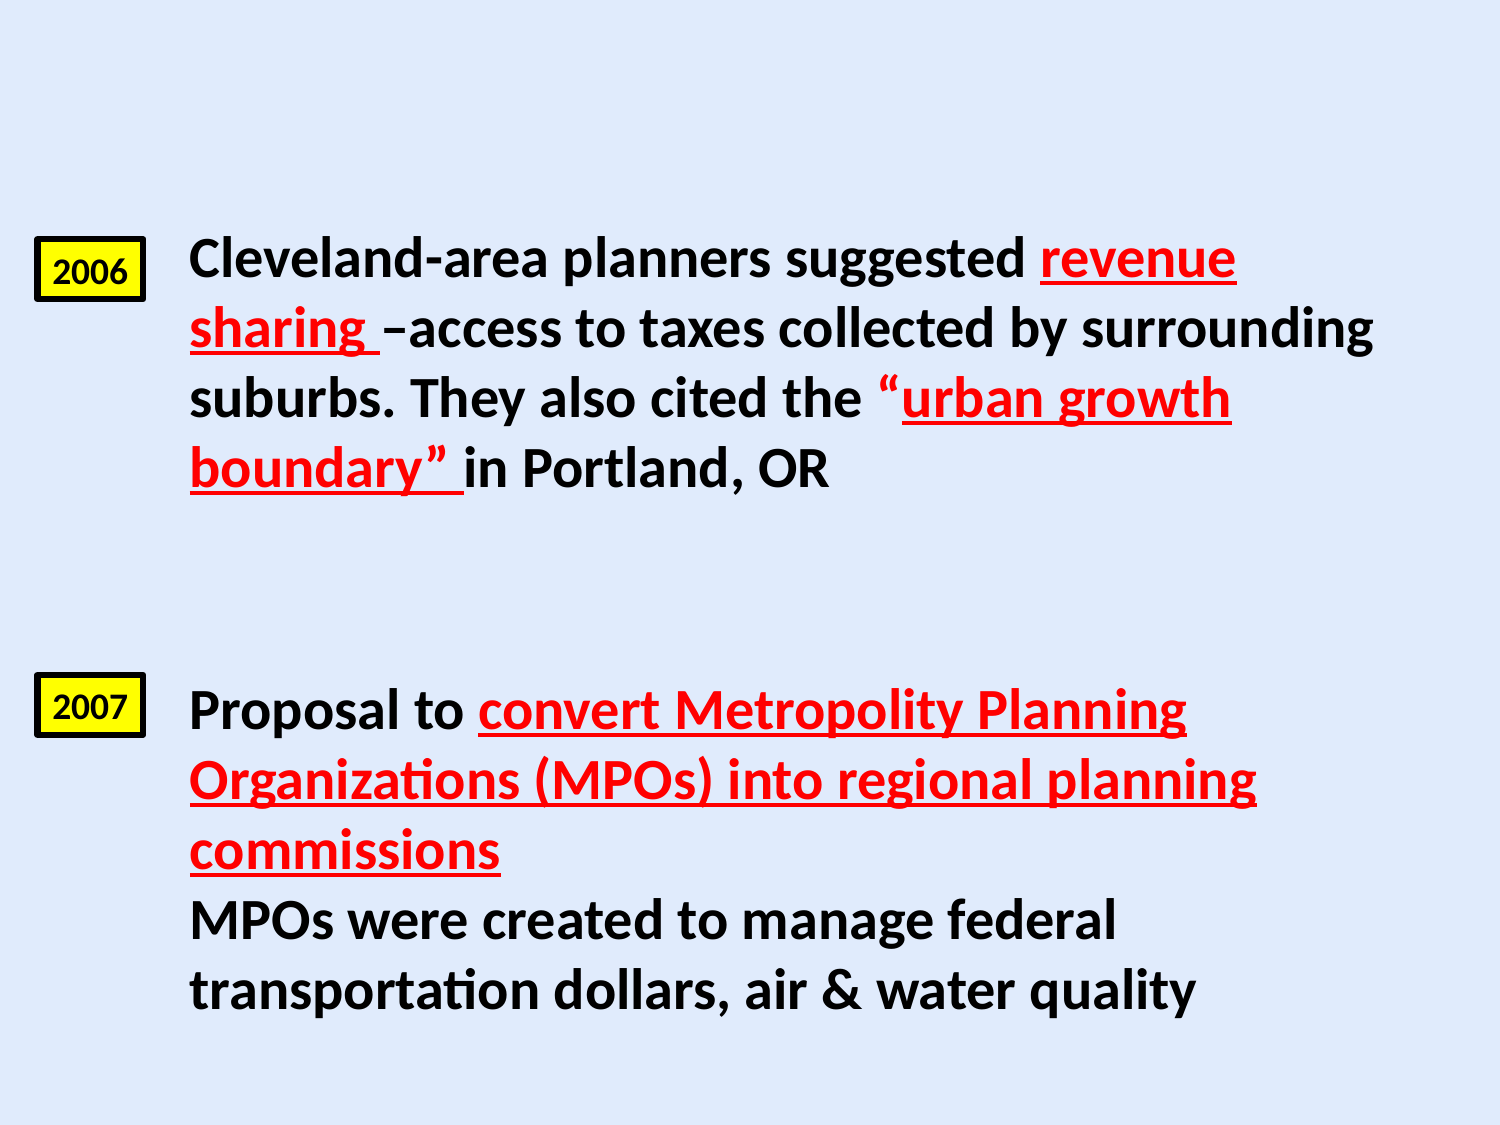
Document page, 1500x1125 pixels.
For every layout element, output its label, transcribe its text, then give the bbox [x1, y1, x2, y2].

text_box 2007 [37, 674, 144, 735]
text_box 2006 [37, 239, 144, 300]
text_box Cleveland-area planners suggested revenue sharing –access to taxes collected by surrounding suburbs. They also cited the “urban growth boundary” in Portland, OR [174, 211, 1441, 507]
text_box Proposal to convert Metropolity Planning Organizations (MPOs) into regional planning commissions MPOs were created to manage federal transportation dollars, air & water quality [174, 663, 1400, 1029]
